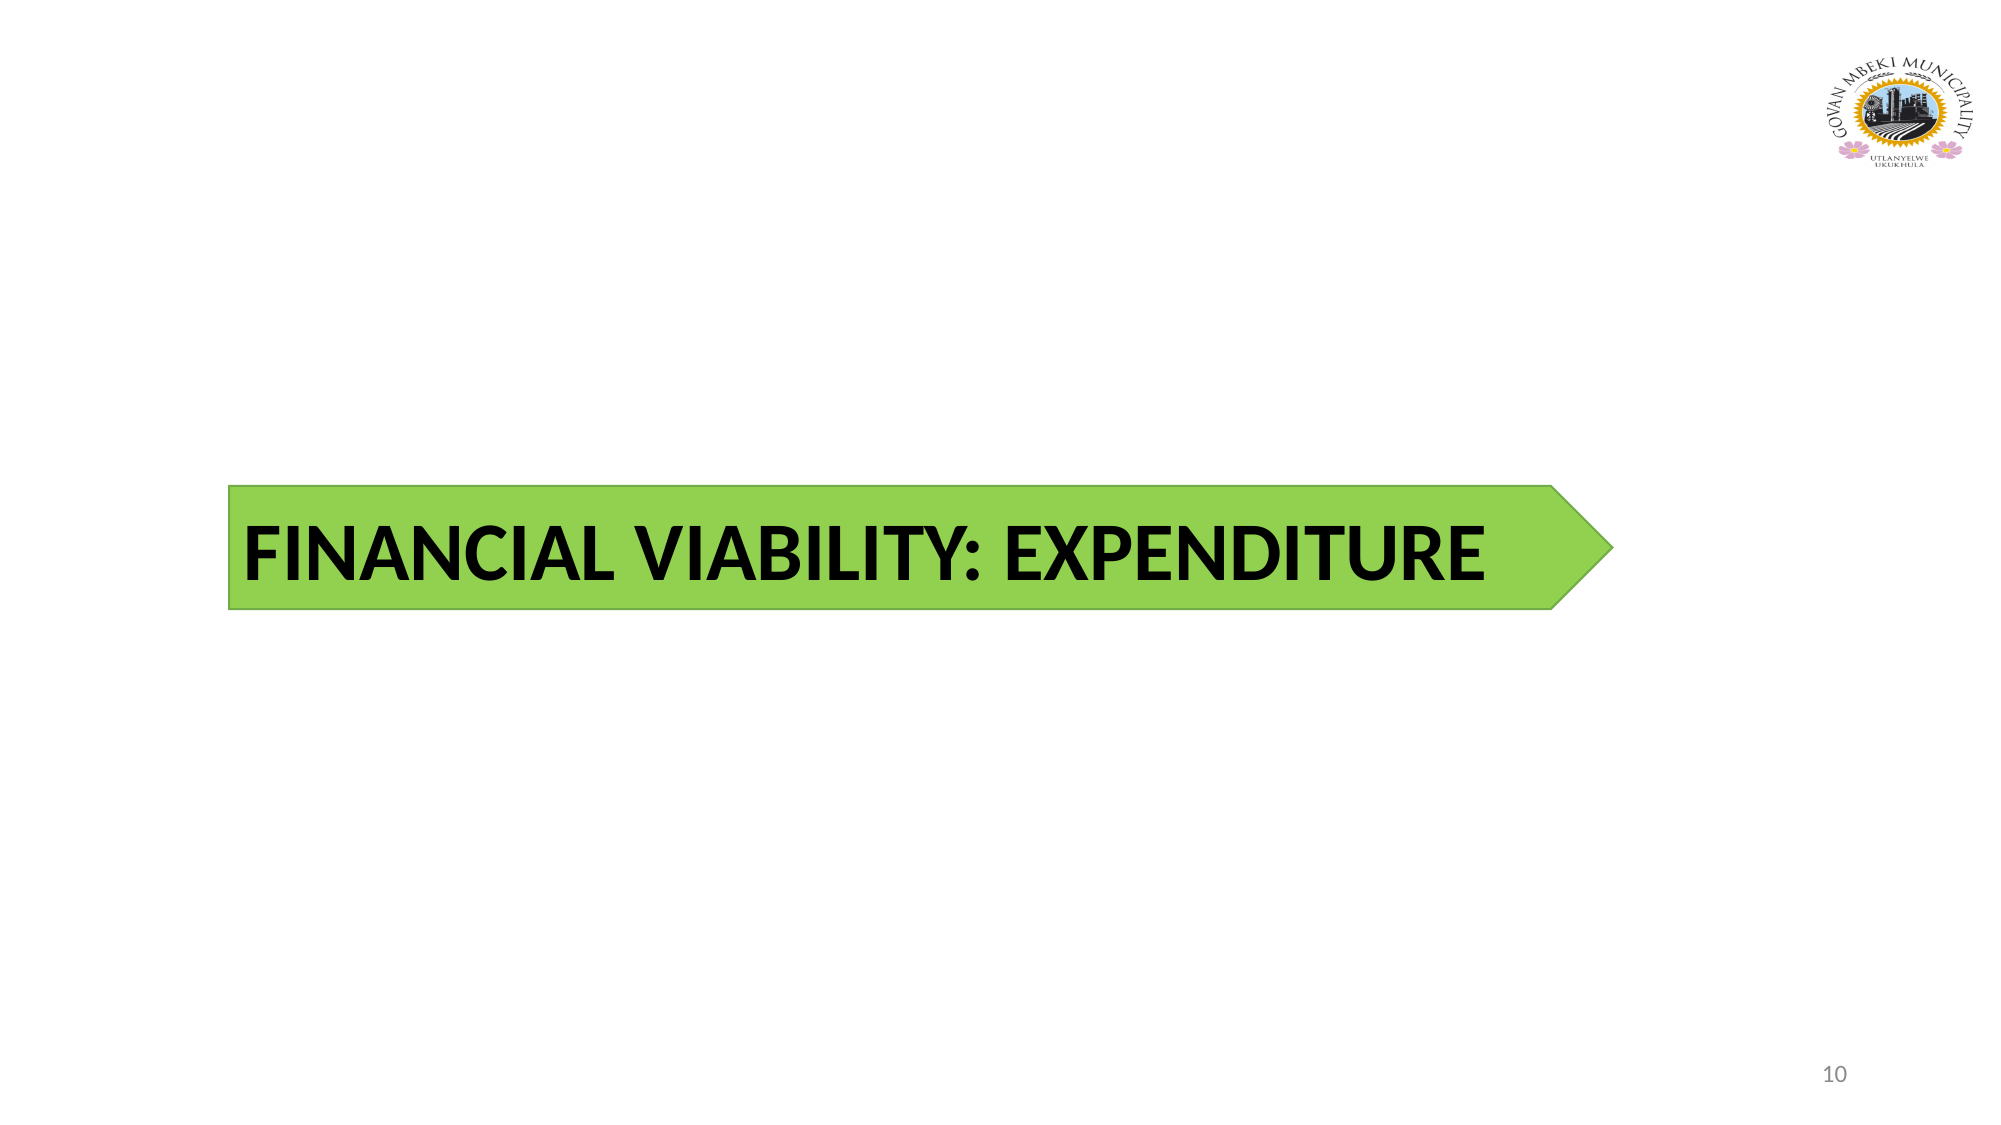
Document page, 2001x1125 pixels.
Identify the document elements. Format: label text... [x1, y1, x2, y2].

slide_number 10 [1412, 1042, 1863, 1103]
picture [1827, 57, 1973, 167]
text_box FINANCIAL VIABILITY: EXPENDITURE [228, 484, 1614, 611]
